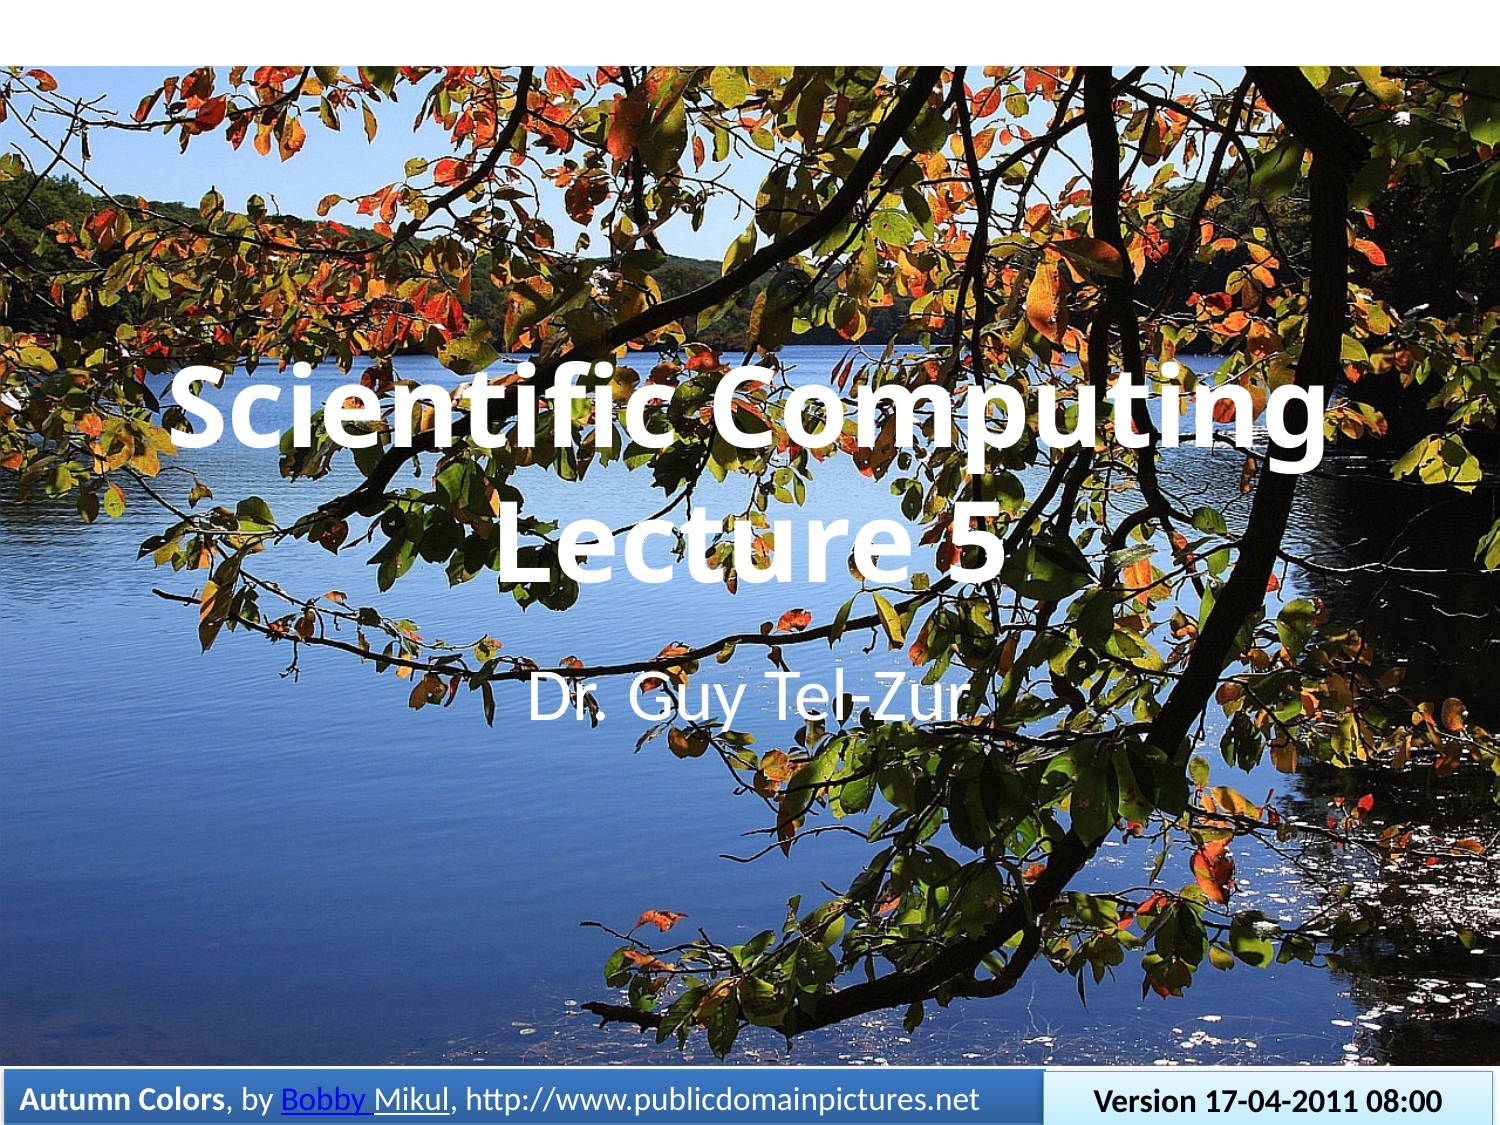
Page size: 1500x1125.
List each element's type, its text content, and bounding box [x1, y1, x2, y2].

text_box Autumn Colors, by Bobby Mikul, http://www.publicdomainpictures.net [4, 1074, 1038, 1125]
picture [0, 66, 1500, 1067]
text_box Version 17-04-2011 08:00 [1043, 1074, 1493, 1125]
